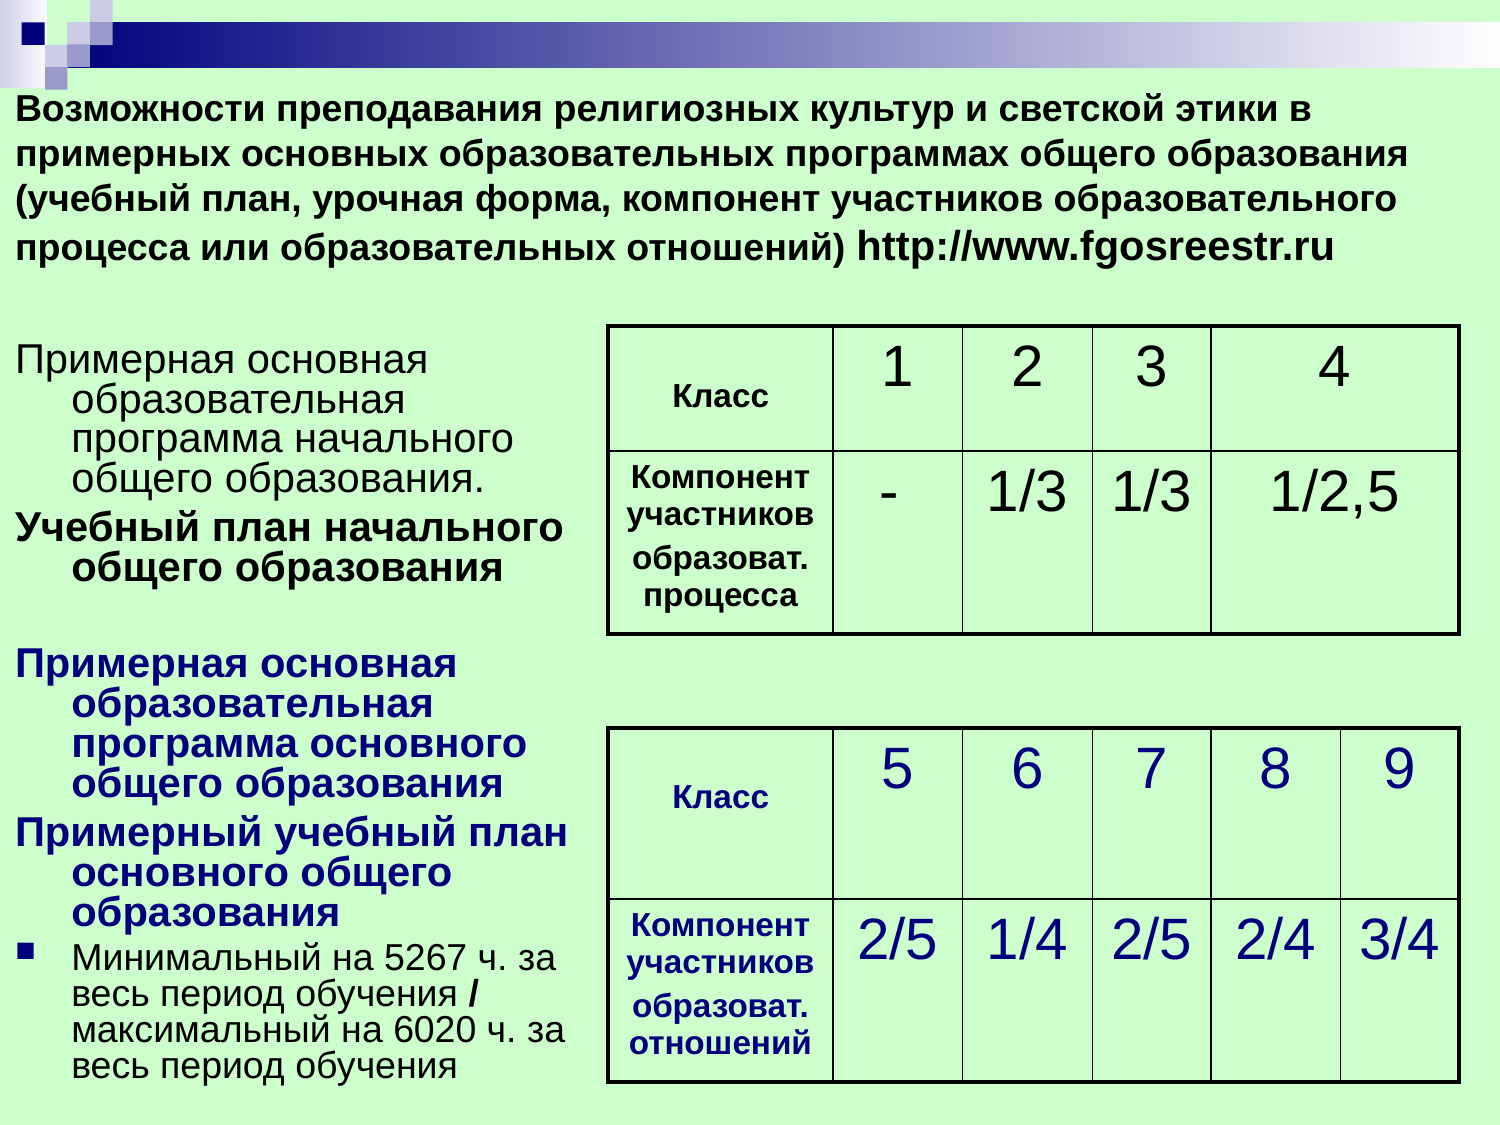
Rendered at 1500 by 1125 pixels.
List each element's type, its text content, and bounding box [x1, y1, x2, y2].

table_cell 2/4 [1212, 900, 1340, 1080]
table_cell - [834, 452, 962, 632]
table_header 2 [963, 328, 1092, 450]
table_cell 1/2,5 [1212, 452, 1457, 632]
list Примерная основная образовательная программа начального общего образования. Учебный план начального общего образования Примерная основная образовательная программа основного общего образования Примерный учебный план основного общего образования Минимальный на 5267 ч. за весь период обучения / максимальный на 6020 ч. за весь период обучения [0, 333, 609, 1125]
table_header Класс [610, 730, 832, 898]
table_cell 3/4 [1341, 900, 1457, 1080]
title Возможности преподавания религиозных культур и светской этики в примерных основных образовательных программах общего образования (учебный план, урочная форма, компонент участников образовательного процесса или образовательных отношений) http://www.fgosreestr.ru [0, 77, 1500, 280]
table_cell 1/4 [963, 900, 1092, 1080]
table_cell 2/5 [1093, 900, 1210, 1080]
table_header 1 [834, 328, 962, 450]
table_cell Компонент участников образоват. отношений [610, 900, 832, 1080]
table_cell 1/3 [1093, 452, 1210, 632]
table_cell 1/3 [963, 452, 1092, 632]
table_header 4 [1212, 328, 1457, 450]
table_cell Компонент участников образоват. процесса [610, 452, 832, 632]
table_header 8 [1212, 730, 1340, 898]
table_header 5 [834, 730, 962, 898]
table_header 7 [1093, 730, 1210, 898]
table_cell 2/5 [834, 900, 962, 1080]
table_header 3 [1093, 328, 1210, 450]
table_header 9 [1341, 730, 1457, 898]
table_header Класс [610, 328, 832, 450]
table_header 6 [963, 730, 1092, 898]
